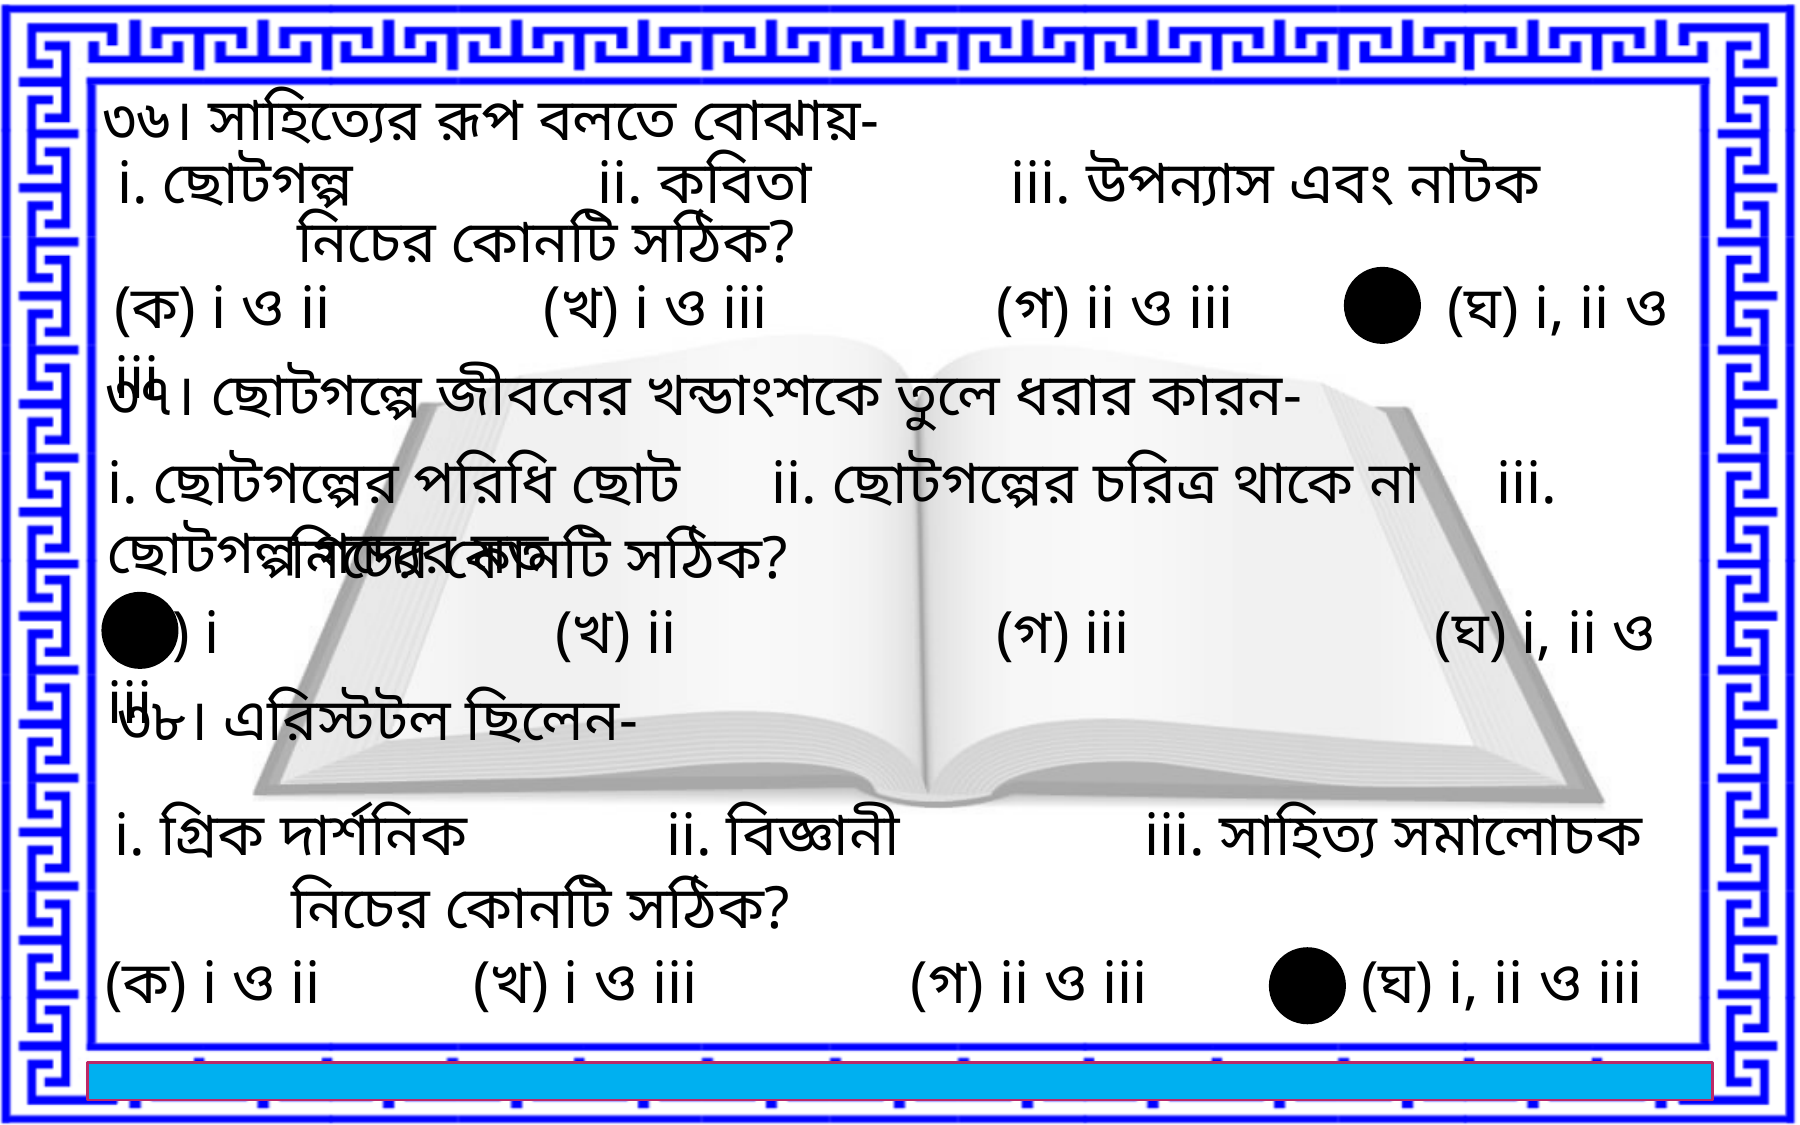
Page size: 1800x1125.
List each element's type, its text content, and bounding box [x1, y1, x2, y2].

text_box নিচের কোনটি সঠিক? [282, 196, 1186, 282]
text_box i. ছোটগল্প ii. কবিতা iii. উপন্যাস এবং নাটক [102, 137, 1738, 223]
text_box [101, 591, 179, 669]
picture [0, 2, 1796, 1123]
text_box [1268, 947, 1346, 1025]
text_box নিচের কোনটি সঠিক? [276, 862, 1180, 948]
text_box (ক) i ও ii (খ) i ও iii (গ) ii ও iii (ঘ) i, ii ও iii [90, 937, 1726, 1023]
text_box (ক) i (খ) ii (গ) iii (ঘ) i, ii ও iii [92, 593, 1728, 743]
text_box (ক) i ও ii (খ) i ও iii (গ) ii ও iii (ঘ) i, ii ও iii [99, 262, 1735, 418]
text_box [1343, 266, 1421, 344]
text_box ৩৭। ছোটগল্পে জীবনের খন্ডাংশকে তুলে ধরার কারন- [90, 350, 1726, 435]
text_box নিচের কোনটি সঠিক? [275, 512, 1179, 598]
text_box i. গ্রিক দার্শনিক ii. বিজ্ঞানী iii. সাহিত্য সমালোচক [99, 789, 1735, 875]
text_box ৩৮। এরিস্টটল ছিলেন- [102, 675, 1738, 760]
text_box i. ছোটগল্পের পরিধি ছোট ii. ছোটগল্পের চরিত্র থাকে না iii. ছোটগল্প গদ্যের মত [92, 437, 1728, 593]
text_box ৩৬। সাহিত্যের রূপ বলতে বোঝায়- [87, 75, 1723, 160]
